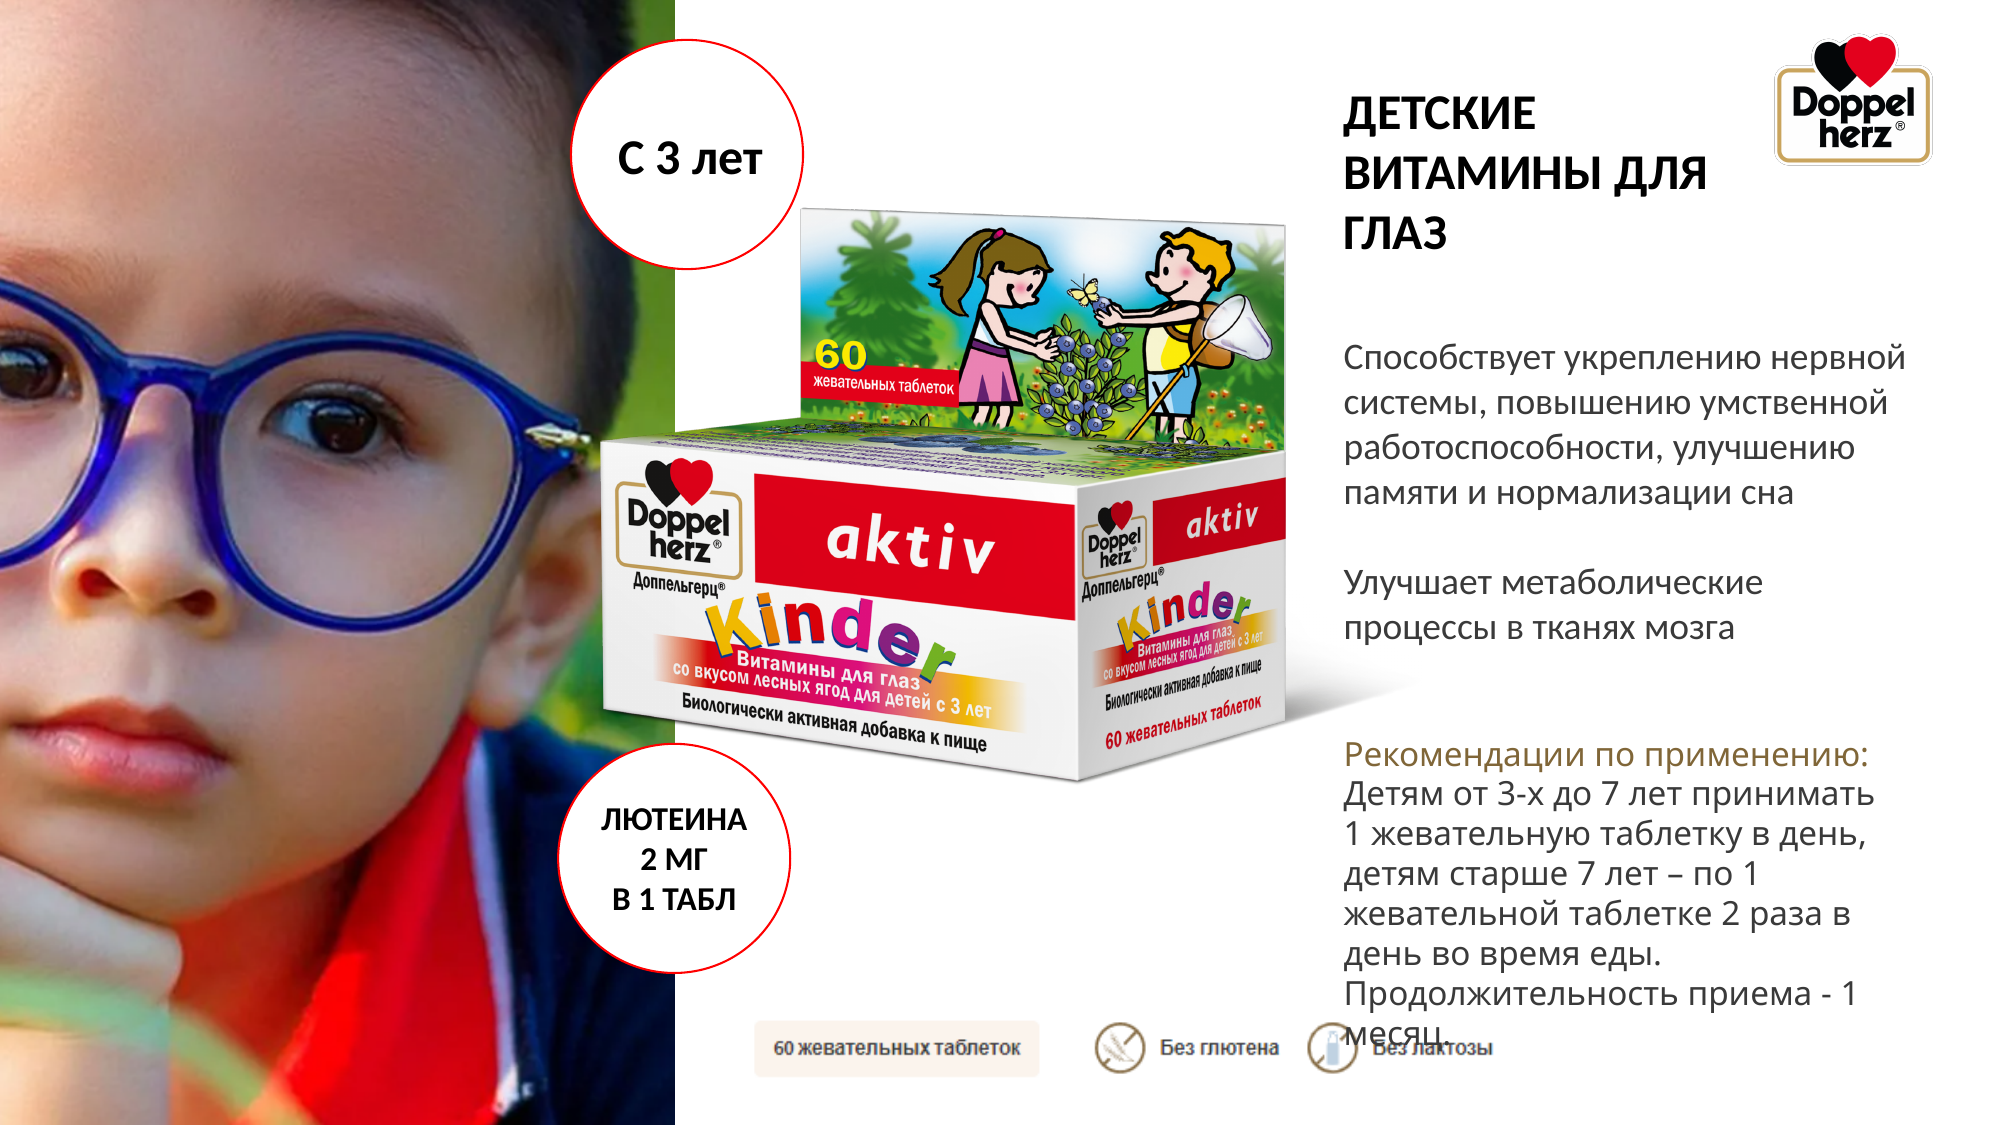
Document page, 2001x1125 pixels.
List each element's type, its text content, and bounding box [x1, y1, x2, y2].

text_box ДЕТСКИЕ ВИТАМИНЫ ДЛЯ ГЛАЗ [1425, 72, 1745, 267]
text_box [675, 950, 746, 975]
picture [721, 1004, 1549, 1103]
picture [1762, 12, 1944, 193]
text_box Рекомендации по применению: Детям от 3-х до 7 лет принимать 1 жевательную таблетку в день, детям старше 7 лет – по 1 жевательной таблетке 2 раза в день во время еды. Продолжительность приема - 1 месяц. [1328, 725, 1912, 1060]
picture [0, 0, 1425, 1125]
text_box Способствует укреплению нервной системы, повышению умственной работоспособности, улучшению памяти и нормализации сна Улучшает метаболические процессы в тканях мозга [1425, 324, 1932, 654]
